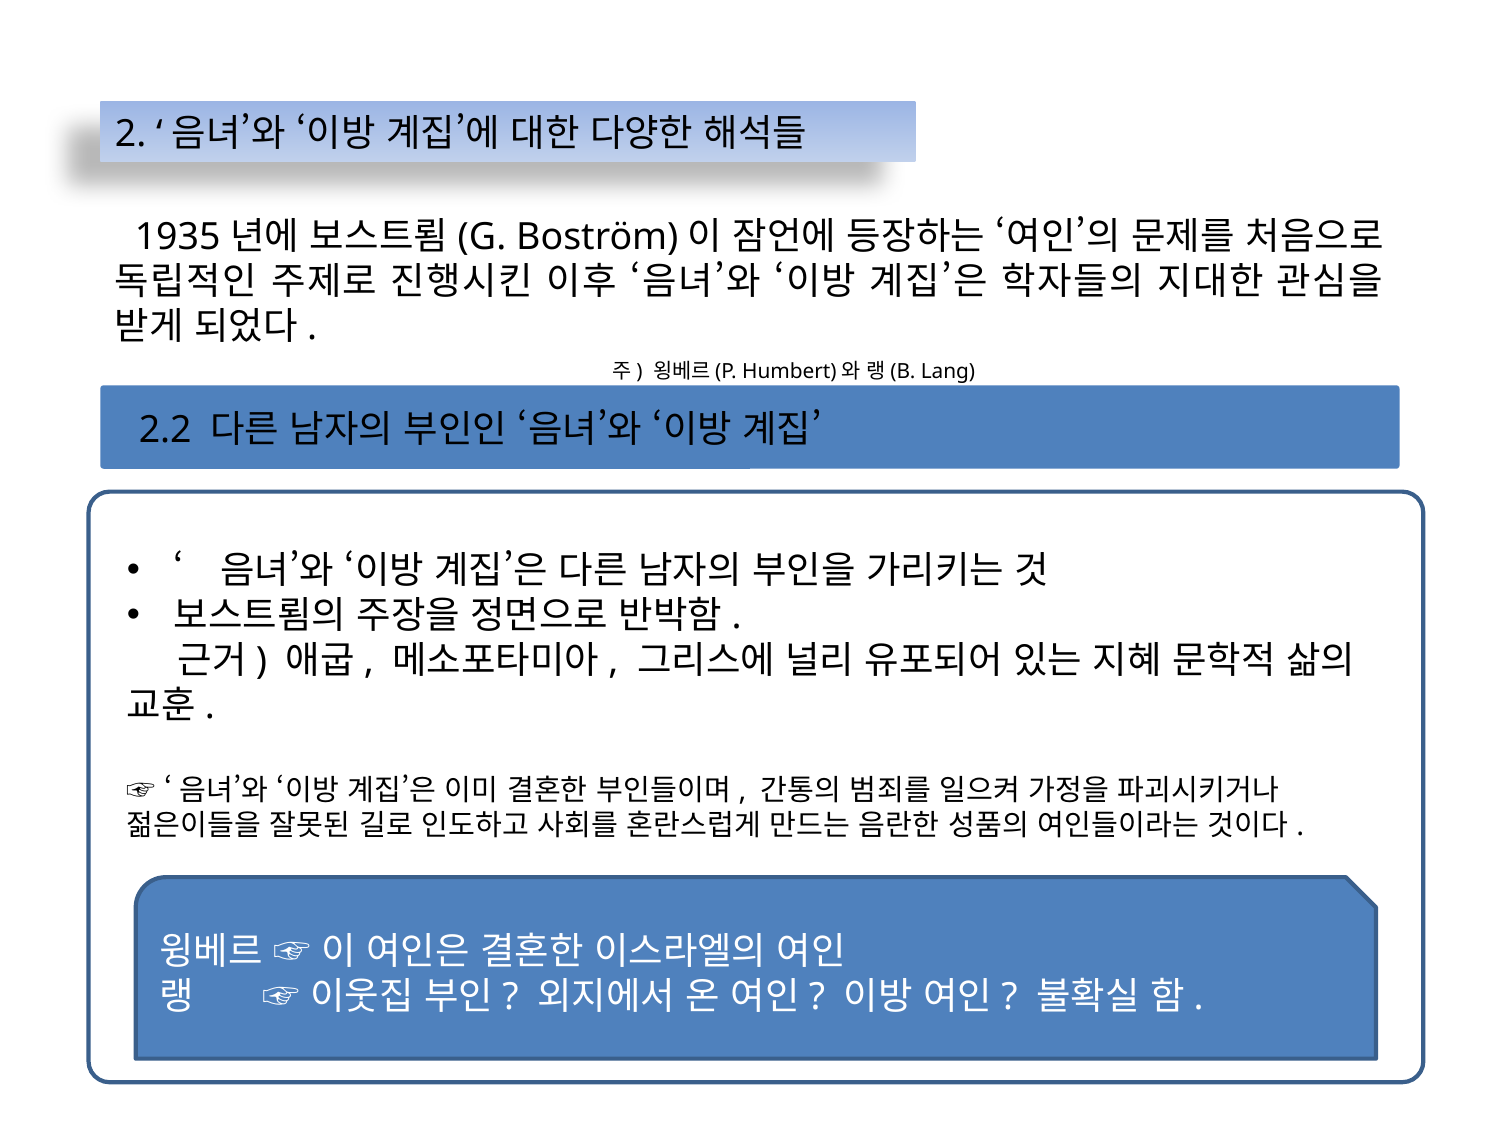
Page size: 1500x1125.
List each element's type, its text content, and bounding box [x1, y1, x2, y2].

text_box 2. ‘음녀’와 ‘이방 계집’에 대한 다양한 해석들 [100, 101, 916, 162]
text_box ‘음녀’와 ‘이방 계집’은 다른 남자의 부인을 가리키는 것 보스트룀의 주장을 정면으로 반박함. 근거) 애굽, 메소포타미아, 그리스에 널리 유포되어 있는 지혜 문학적 삶의 교훈. ☞ ‘음녀’와 ‘이방 계집’은 이미 결혼한 부인들이며, 간통의 범죄를 일으켜 가정을 파괴시키거나 젊은이들을 잘못된 길로 인도하고 사회를 혼란스럽게 만드는 음란한 성품의 여인들이라는 것이다. [112, 538, 1400, 849]
text_box 2.2 다른 남자의 부인인 ‘음녀’와 ‘이방 계집’ [123, 397, 1341, 458]
text_box [68, 132, 1444, 1097]
text_box 주) 욍베르(P. Humbert)와 랭(B. Lang) [597, 349, 1471, 390]
text_box [86, 489, 1426, 1085]
text_box [98, 383, 1402, 471]
text_box 윙베르 ☞ 이 여인은 결혼한 이스라엘의 여인 랭 ☞ 이웃집 부인? 외지에서 온 여인? 이방 여인? 불확실 함. [133, 875, 1379, 1061]
